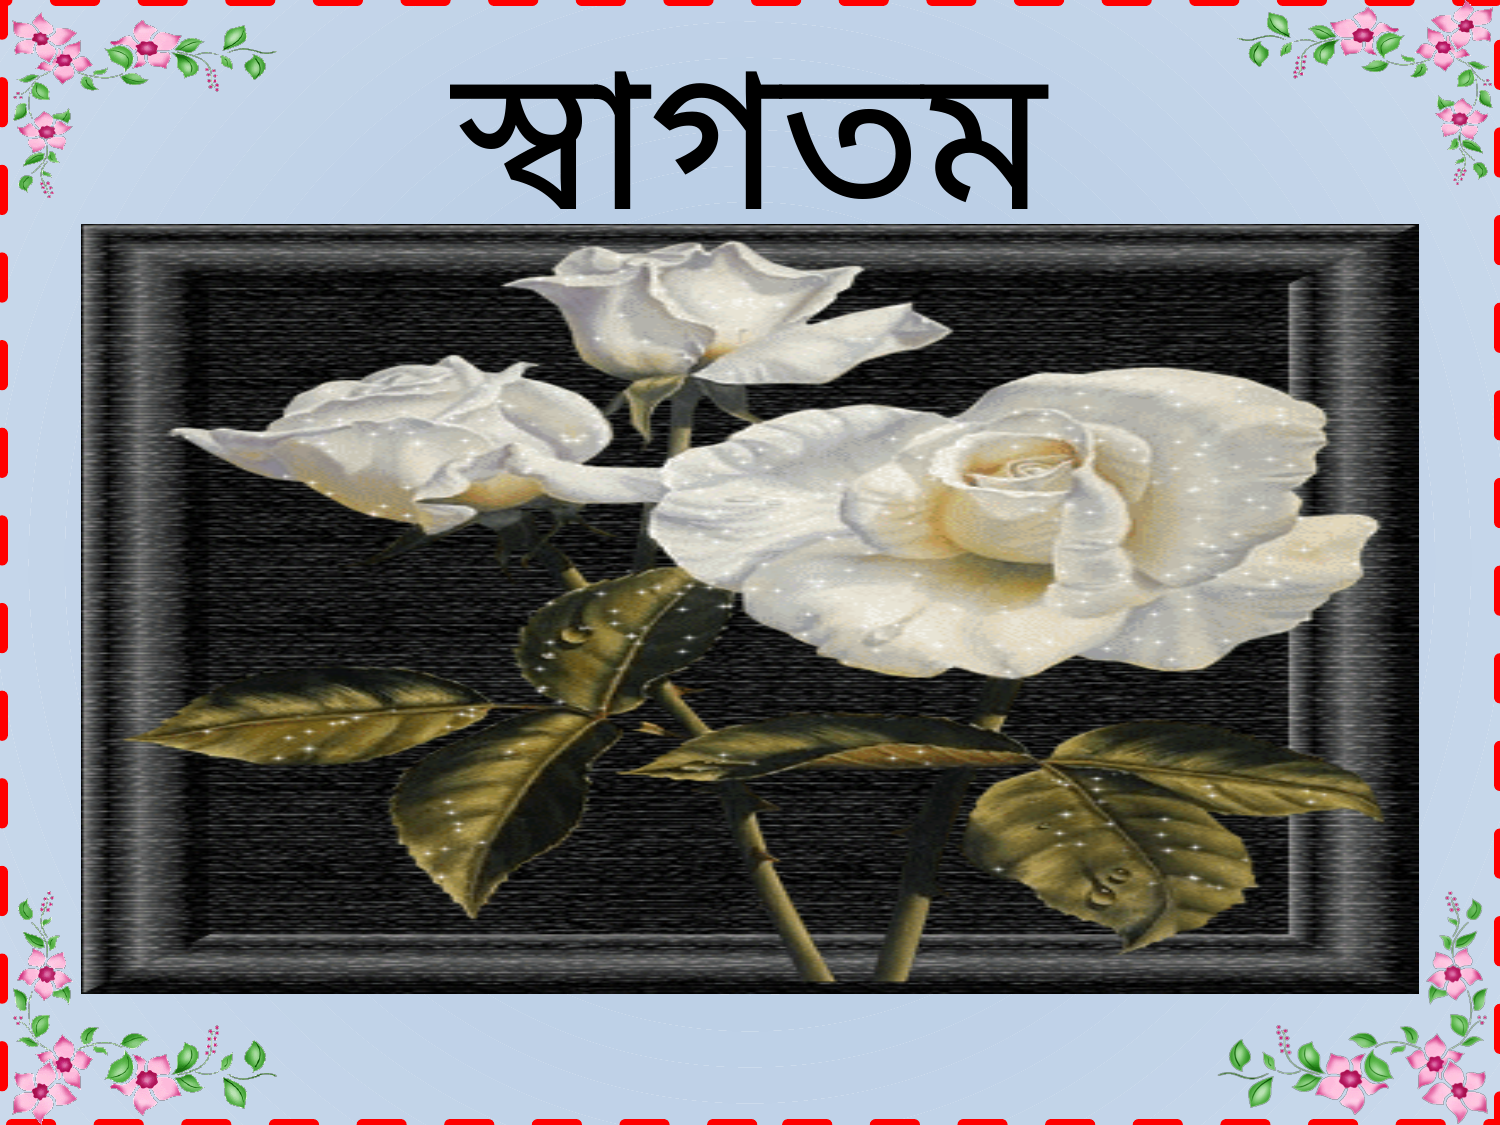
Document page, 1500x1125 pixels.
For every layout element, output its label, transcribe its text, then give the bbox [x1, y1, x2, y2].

picture [1237, 0, 1493, 185]
picture [12, 12, 224, 198]
picture [12, 224, 1487, 1125]
text_box স্বাগতম [224, 2, 1275, 223]
